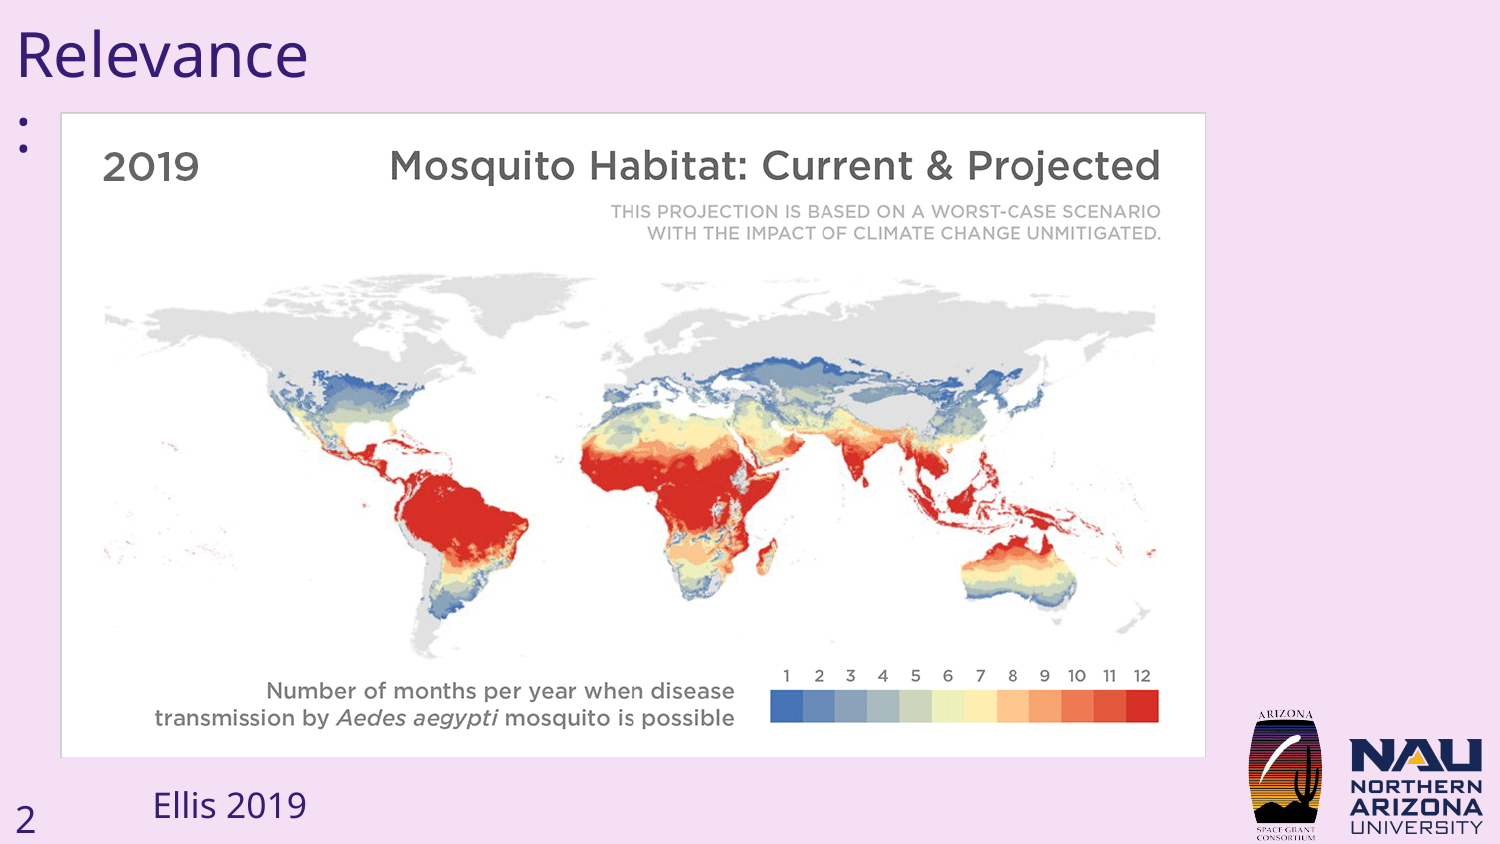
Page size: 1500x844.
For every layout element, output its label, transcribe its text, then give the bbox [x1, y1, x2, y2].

picture [60, 112, 1207, 758]
picture [1349, 739, 1483, 834]
text_box Relevance: [0, 0, 337, 102]
picture [1232, 703, 1338, 844]
text_box 2 [0, 780, 61, 834]
text_box Ellis 2019 [137, 768, 453, 829]
